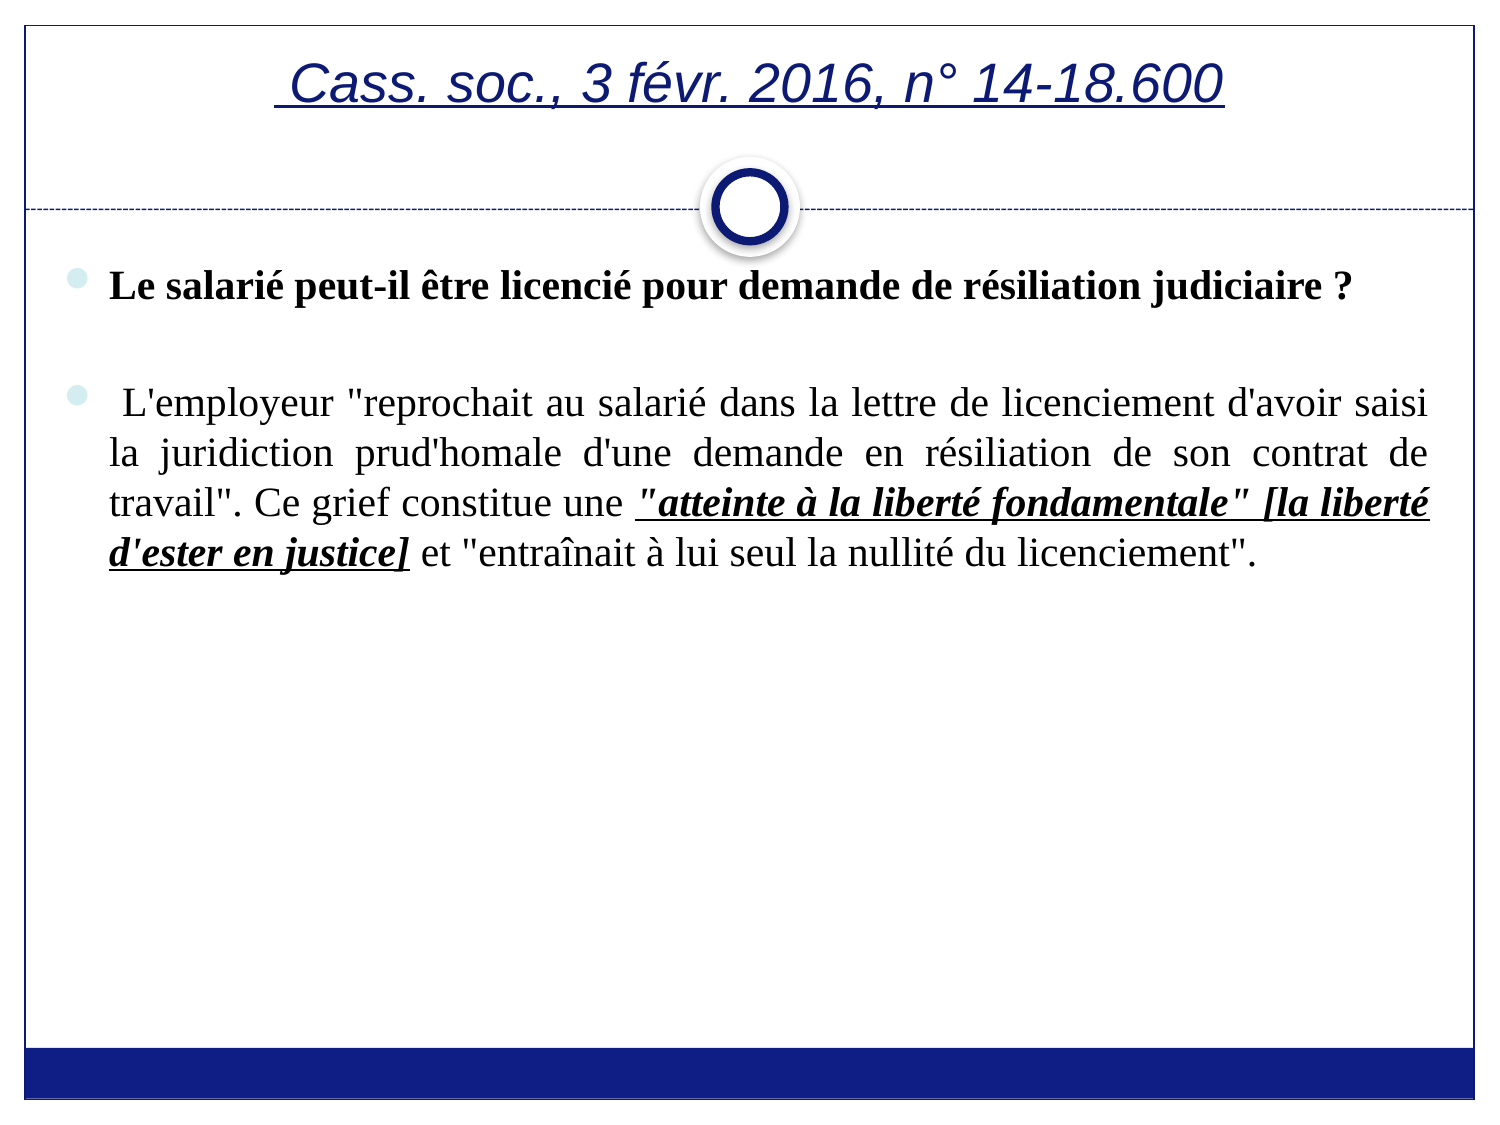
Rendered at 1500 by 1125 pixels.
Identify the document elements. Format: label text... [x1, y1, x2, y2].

list Le salarié peut-il être licencié pour demande de résiliation judiciaire ? L'employeur "reprochait au salarié dans la lettre de licenciement d'avoir saisi la juridiction prud'homale d'une demande en résiliation de son contrat de travail". Ce grief constitue une "atteinte à la liberté fondamentale" [la liberté d'ester en justice] et "entraînait à lui seul la nullité du licenciement". [49, 250, 1445, 1001]
title Cass. soc., 3 févr. 2016, n° 14-18.600 [49, 37, 1450, 188]
